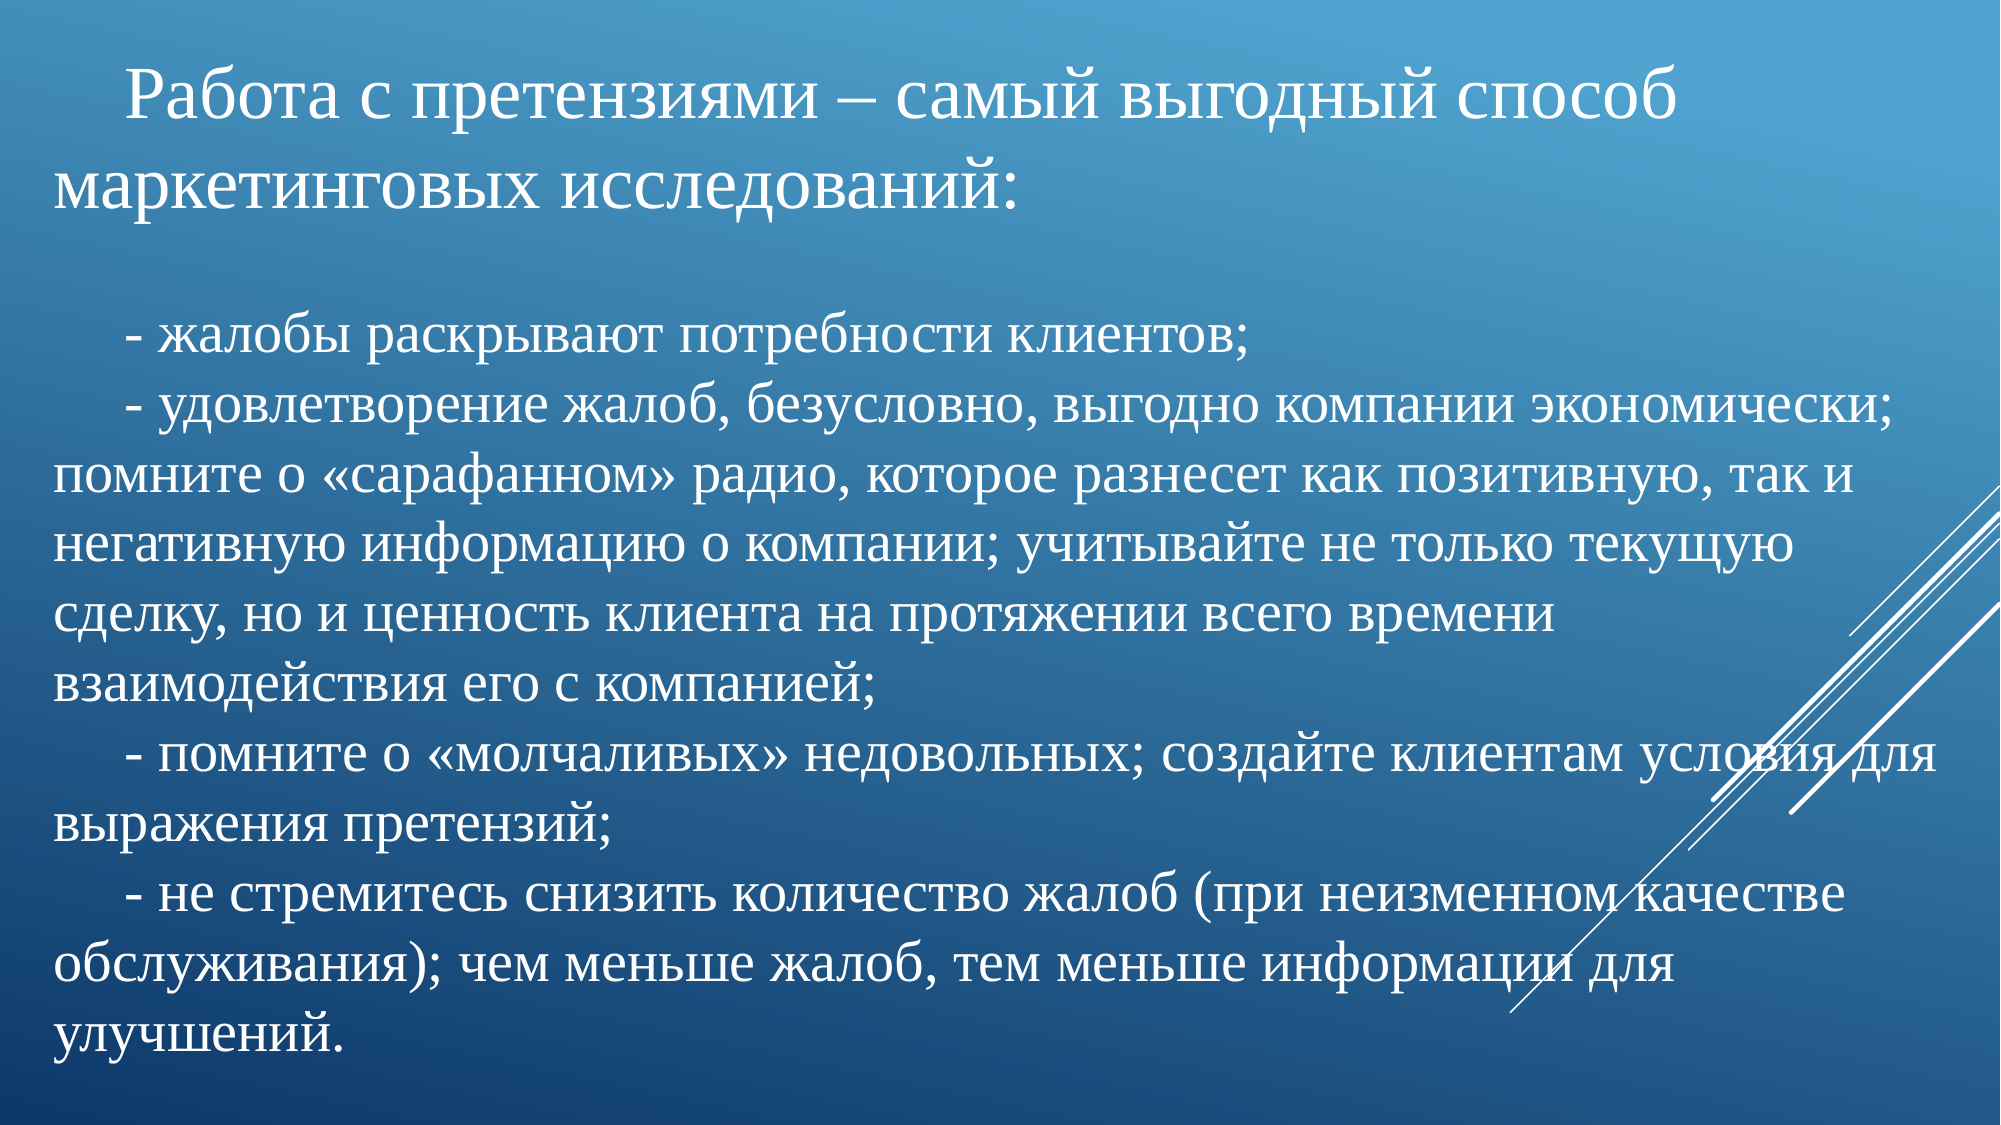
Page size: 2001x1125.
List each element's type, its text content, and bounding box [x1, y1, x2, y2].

text_box Работа с претензиями – самый выгодный способ маркетинговых исследований: - жалобы раскрывают потребности клиентов; - удовлетворение жалоб, безусловно, выгодно компании экономически; помните о «сарафанном» радио, которое разнесет как позитивную, так и негативную информацию о компании; учитывайте не только текущую сделку, но и ценность клиента на протяжении всего времени взаимодействия его с компанией; - помните о «молчаливых» недовольных; создайте клиентам условия для выражения претензий; - не стремитесь снизить количество жалоб (при неизменном качестве обслуживания); чем меньше жалоб, тем меньше информации для улучшений. [38, 36, 1975, 1071]
